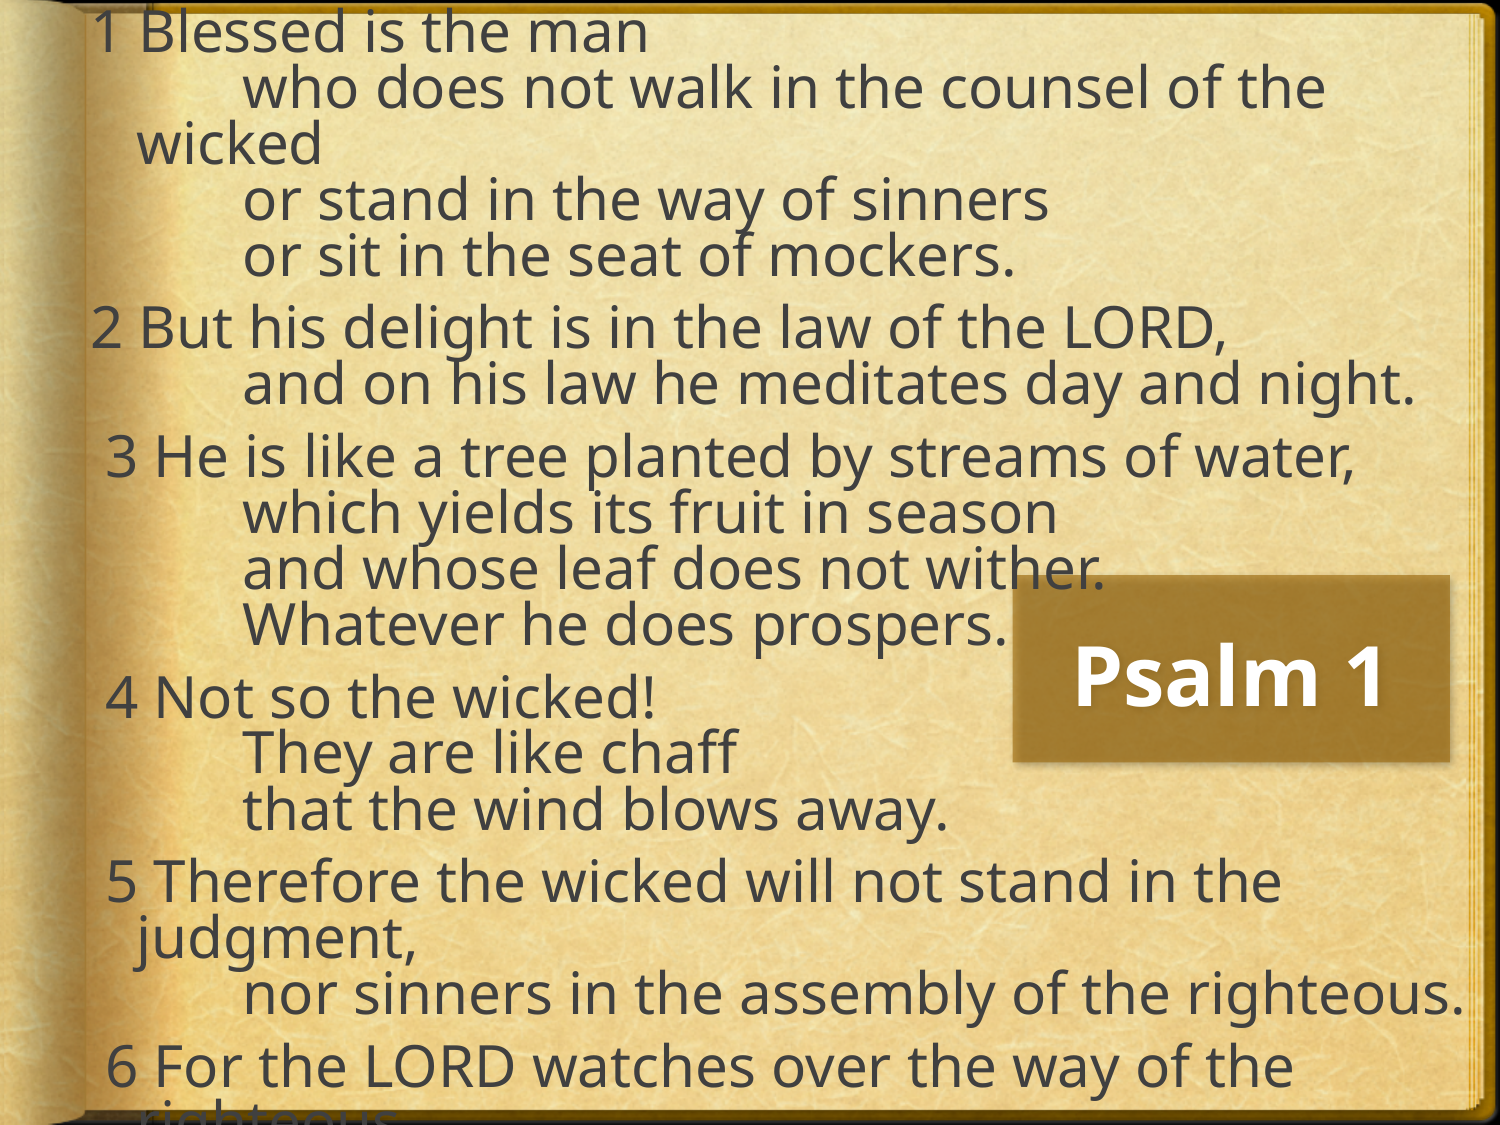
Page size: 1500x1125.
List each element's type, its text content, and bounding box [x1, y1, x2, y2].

picture [0, 0, 1500, 1125]
list 1 Blessed is the man who does not walk in the counsel of the wicked or stand in the way of sinners or sit in the seat of mockers. 2 But his delight is in the law of the LORD, and on his law he meditates day and night. 3 He is like a tree planted by streams of water, which yields its fruit in season and whose leaf does not wither. Whatever he does prospers. 4 Not so the wicked! They are like chaff that the wind blows away. 5 Therefore the wicked will not stand in the judgment, nor sinners in the assembly of the righteous. 6 For the LORD watches over the way of the righteous, but the way of the wicked will perish. [75, 0, 1500, 1100]
